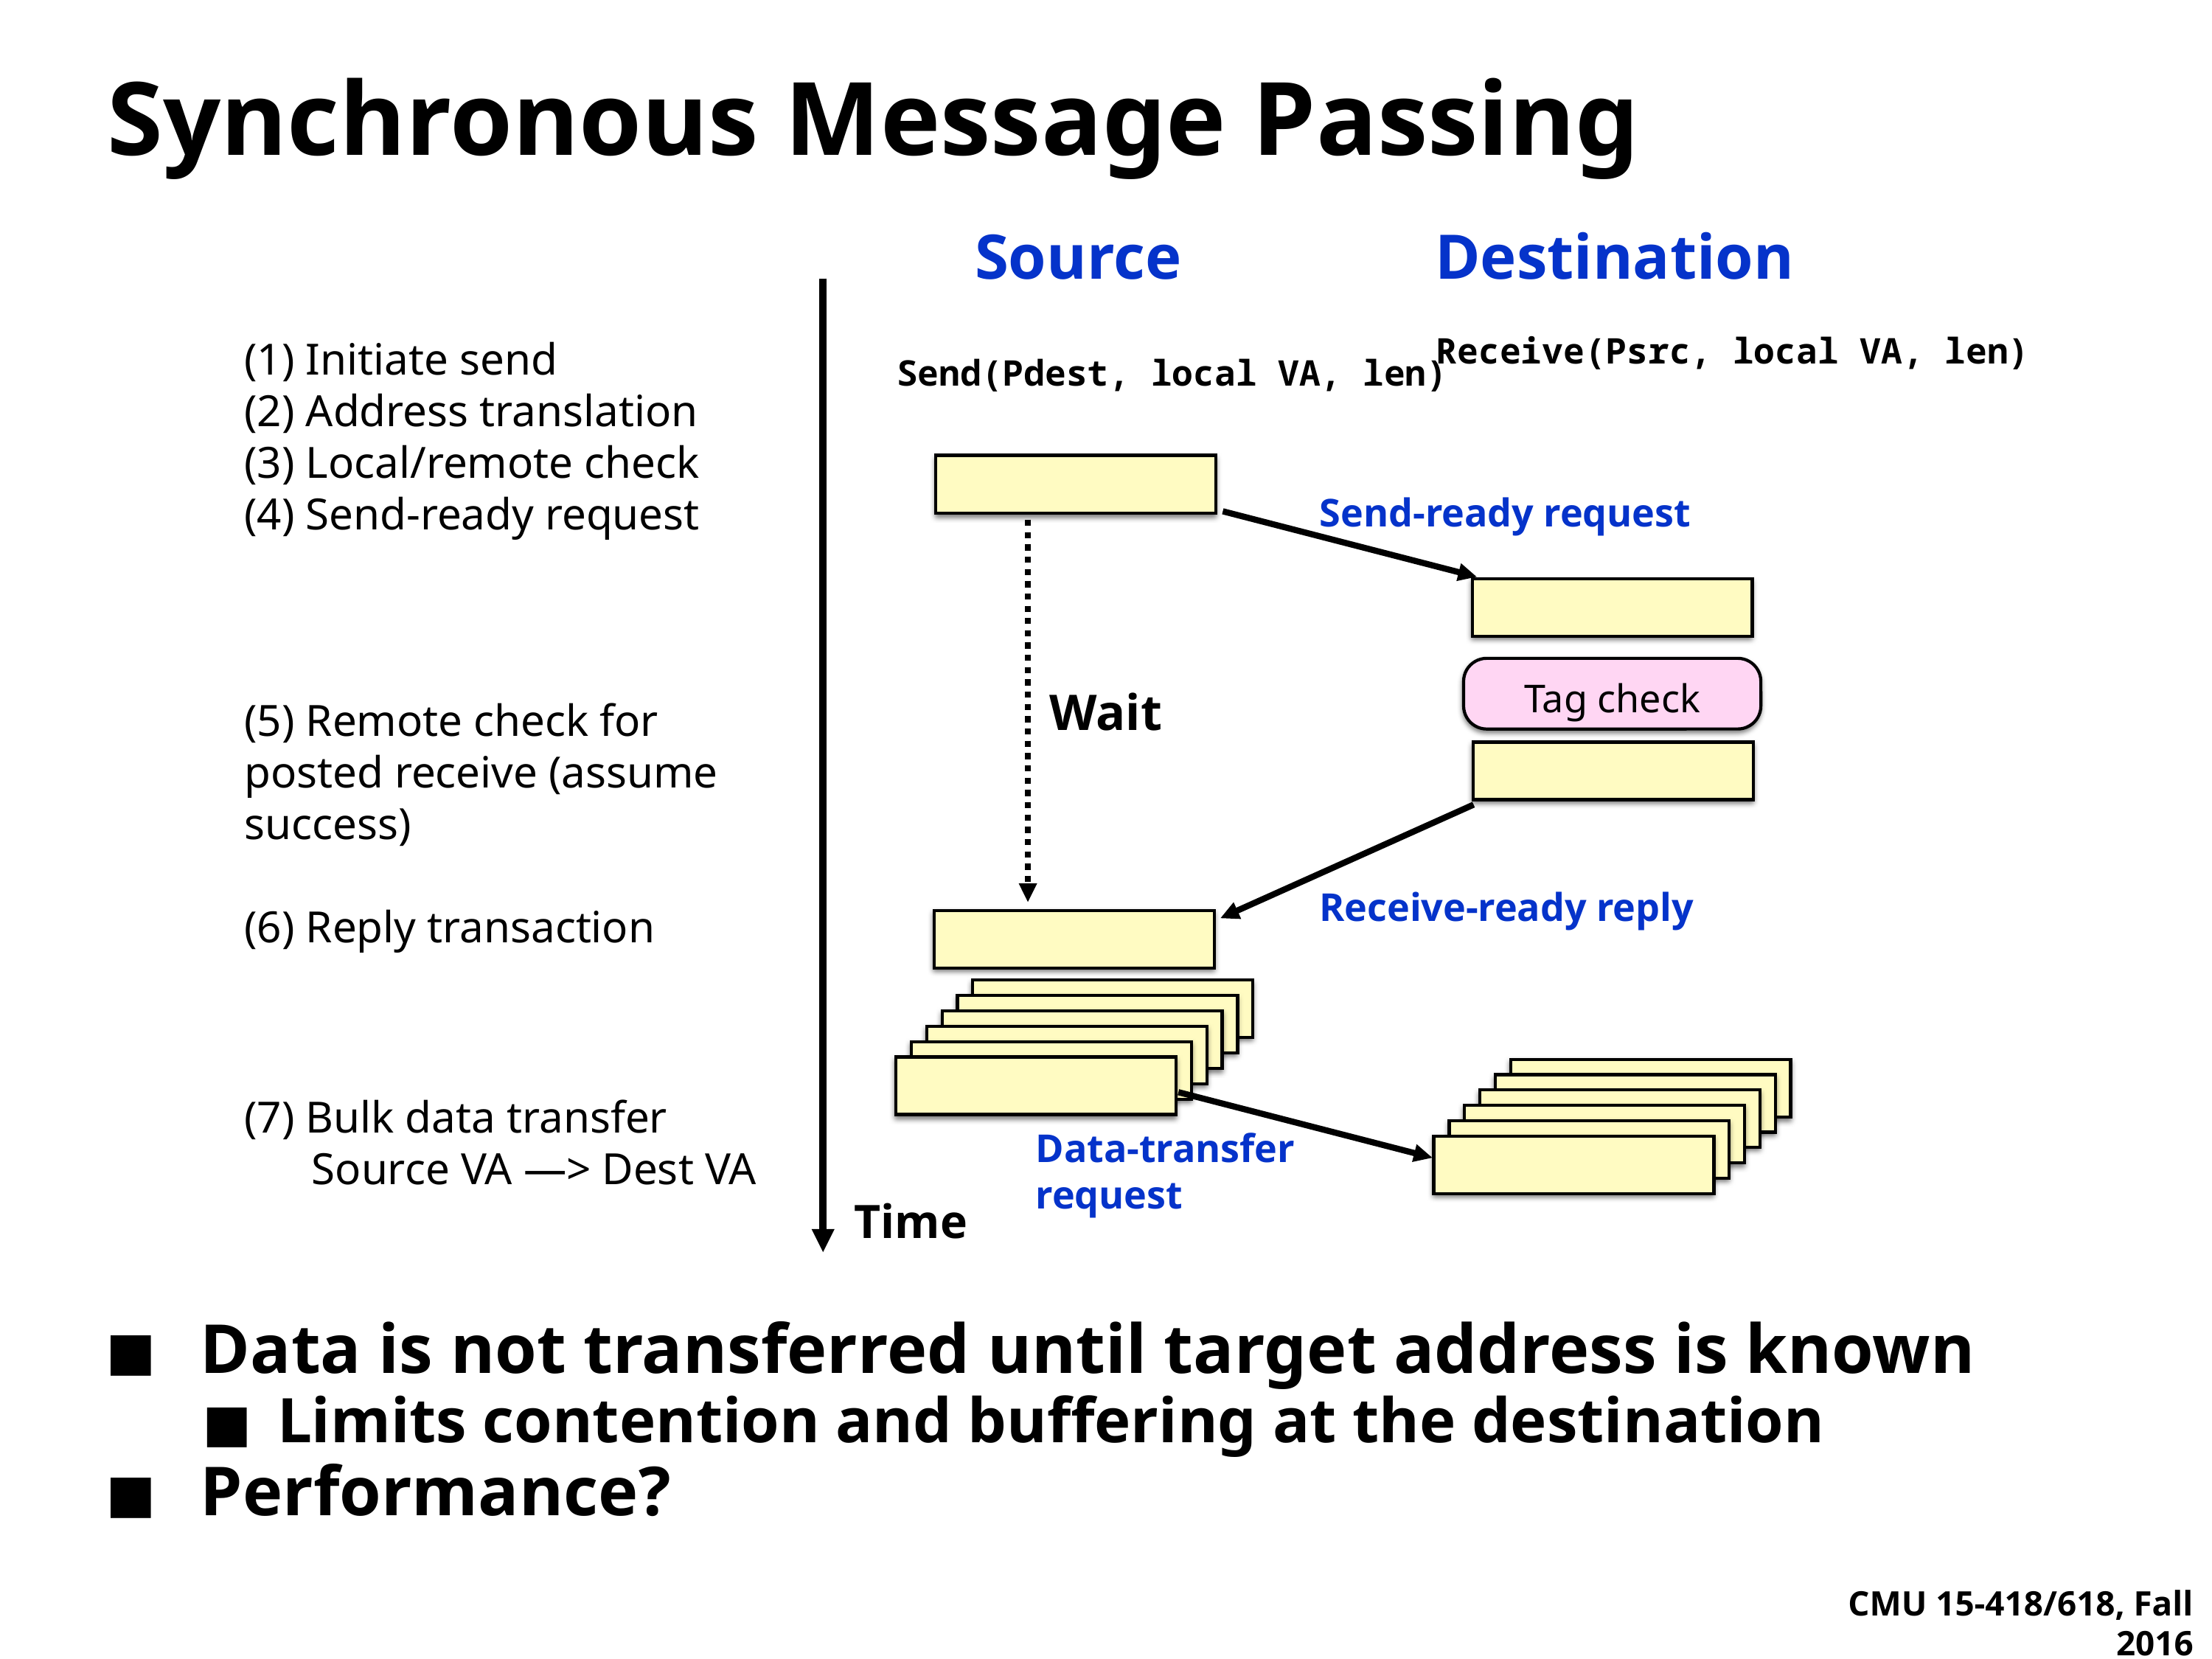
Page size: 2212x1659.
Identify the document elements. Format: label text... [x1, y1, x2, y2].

text_box Send(Pdest, local VA, len) [890, 344, 1455, 400]
text_box Source [968, 211, 1188, 298]
text_box Time [848, 1186, 974, 1254]
text_box [818, 278, 828, 1253]
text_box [1472, 575, 1753, 640]
text_box Receive(Psrc, local VA, len) [1430, 322, 2037, 378]
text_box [1472, 739, 1754, 804]
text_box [934, 907, 1215, 971]
text_box [1222, 511, 1472, 580]
text_box (1) Initiate send (2) Address translation (3) Local/remote check (4) Send-ready request (5) Remote check for posted receive (assume success) (6) Reply transaction (7) Bulk data transfer Source VA —> Dest VA [238, 326, 815, 1200]
text_box Data-transfer request [1029, 1138, 1434, 1203]
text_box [1433, 1056, 1791, 1197]
text_box Wait [1043, 675, 1169, 747]
text_box [1464, 658, 1761, 729]
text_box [895, 976, 1253, 1119]
list Data is not transferred until target address is known Limits contention and buffering at the destination Performance? [97, 1314, 2052, 1596]
text_box Destination [1429, 211, 1801, 298]
text_box Receive-ready reply [1313, 874, 1718, 938]
text_box Send-ready request [1313, 479, 1718, 544]
title Synchronous Message Passing [100, 47, 2056, 184]
text_box Tag check [1517, 667, 1707, 726]
text_box [1222, 876, 1313, 919]
text_box [936, 455, 1217, 513]
text_box [1023, 892, 1033, 902]
